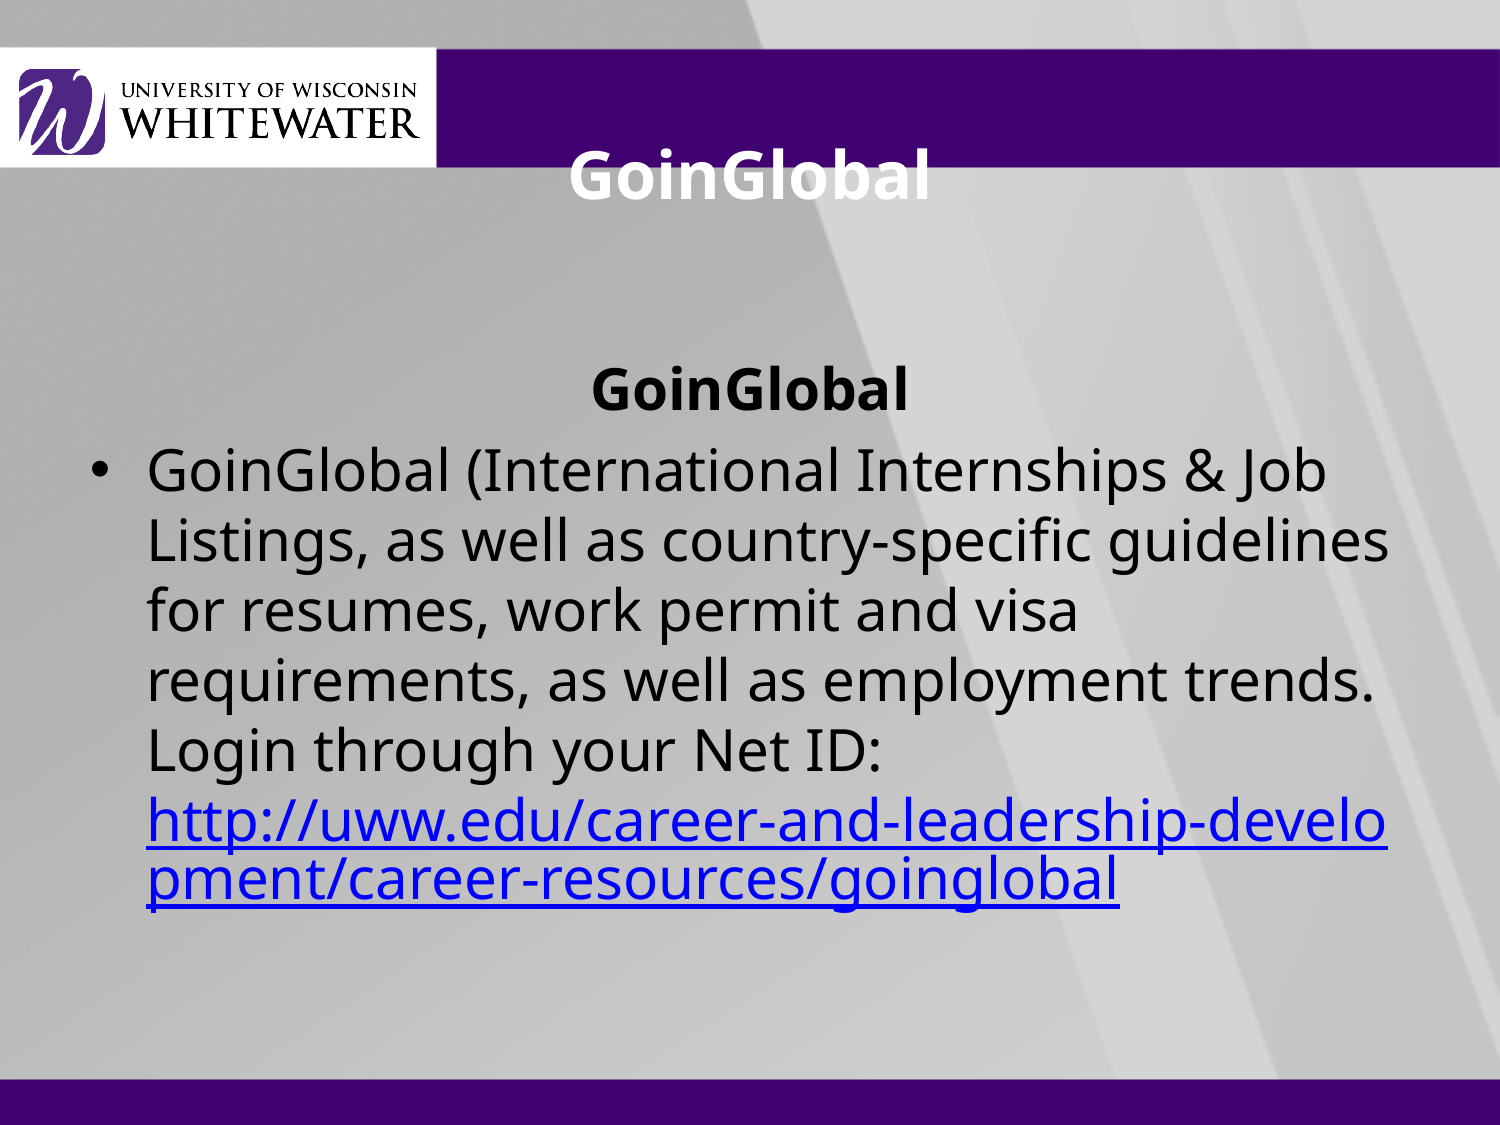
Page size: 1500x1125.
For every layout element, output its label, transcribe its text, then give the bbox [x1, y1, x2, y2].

list GoinGlobal GoinGlobal (International Internships & Job Listings, as well as country-specific guidelines for resumes, work permit and visa requirements, as well as employment trends. Login through your Net ID: http://uww.edu/career-and-leadership-development/career-resources/goinglobal [75, 262, 1425, 1005]
picture [0, 0, 1500, 1125]
title GoinGlobal [75, 45, 1425, 233]
